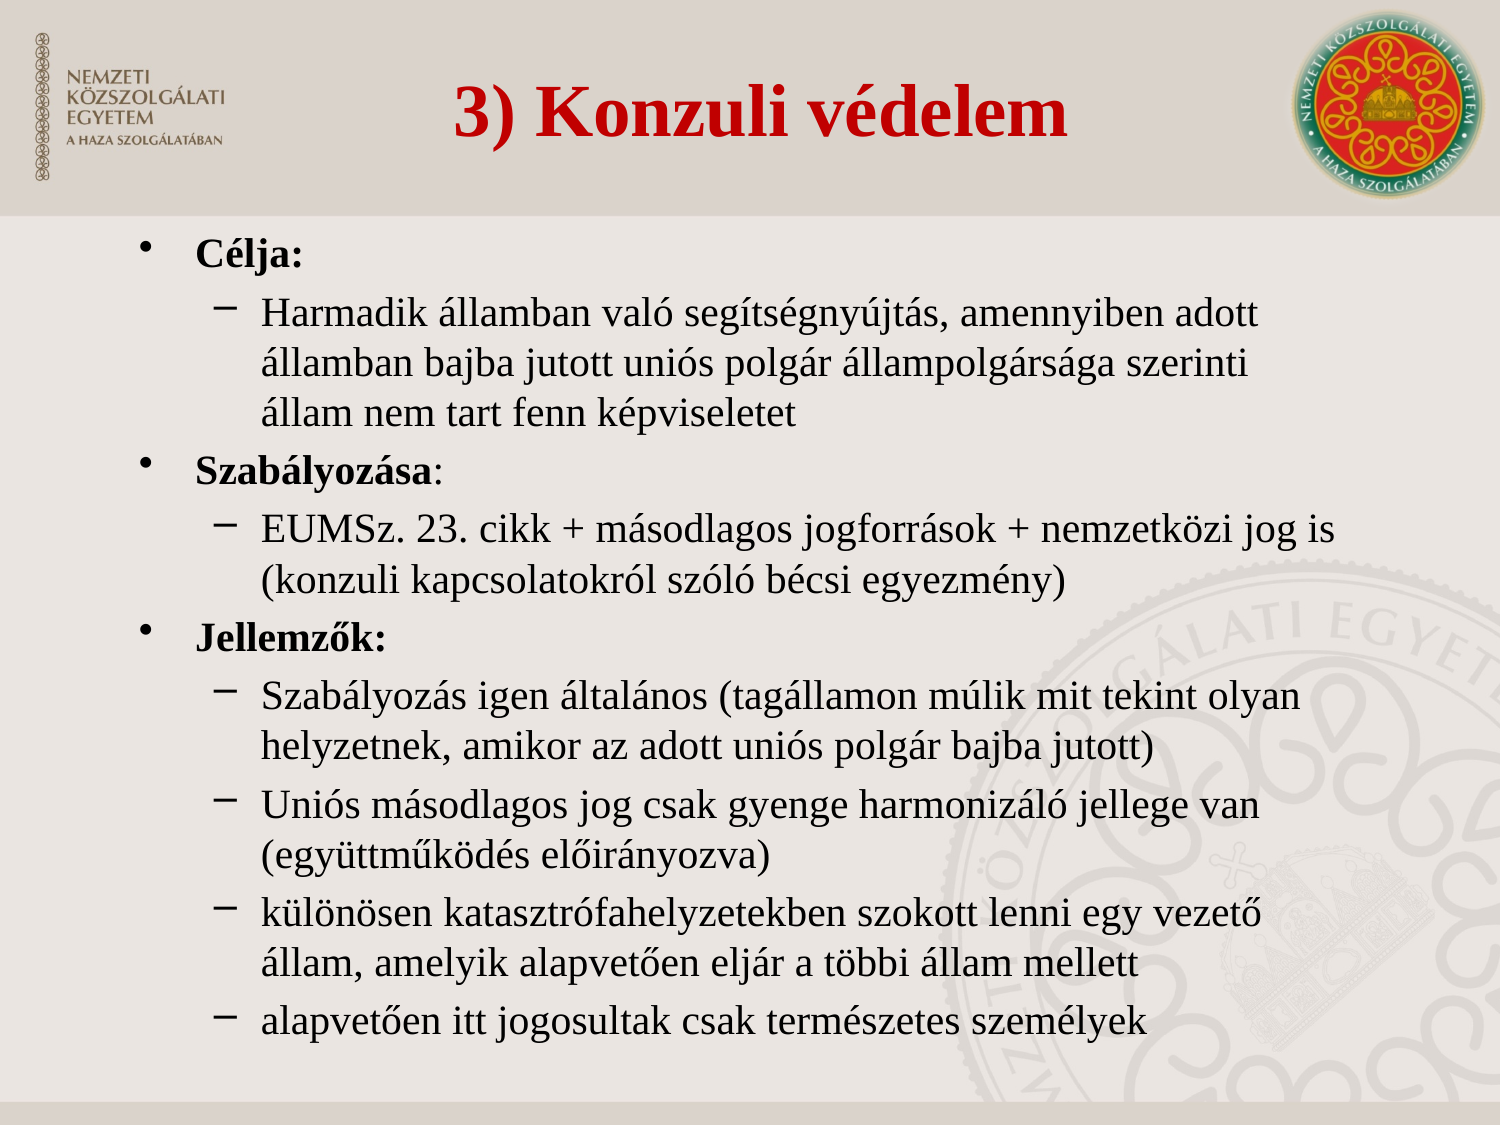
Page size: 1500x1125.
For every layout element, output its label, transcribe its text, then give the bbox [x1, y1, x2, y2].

list Célja: Harmadik államban való segítségnyújtás, amennyiben adott államban bajba jutott uniós polgár állampolgársága szerinti állam nem tart fenn képviseletet Szabályozása: EUMSz. 23. cikk + másodlagos jogforrások + nemzetközi jog is (konzuli kapcsolatokról szóló bécsi egyezmény) Jellemzők: Szabályozás igen általános (tagállamon múlik mit tekint olyan helyzetnek, amikor az adott uniós polgár bajba jutott) Uniós másodlagos jog csak gyenge harmonizáló jellege van (együttműködés előirányozva) különösen katasztrófahelyzetekben szokott lenni egy vezető állam, amelyik alapvetően eljár a többi állam mellett alapvetően itt jogosultak csak természetes személyek [123, 218, 1362, 1125]
title 3) Konzuli védelem [230, 13, 1272, 201]
picture [0, 0, 1500, 1125]
